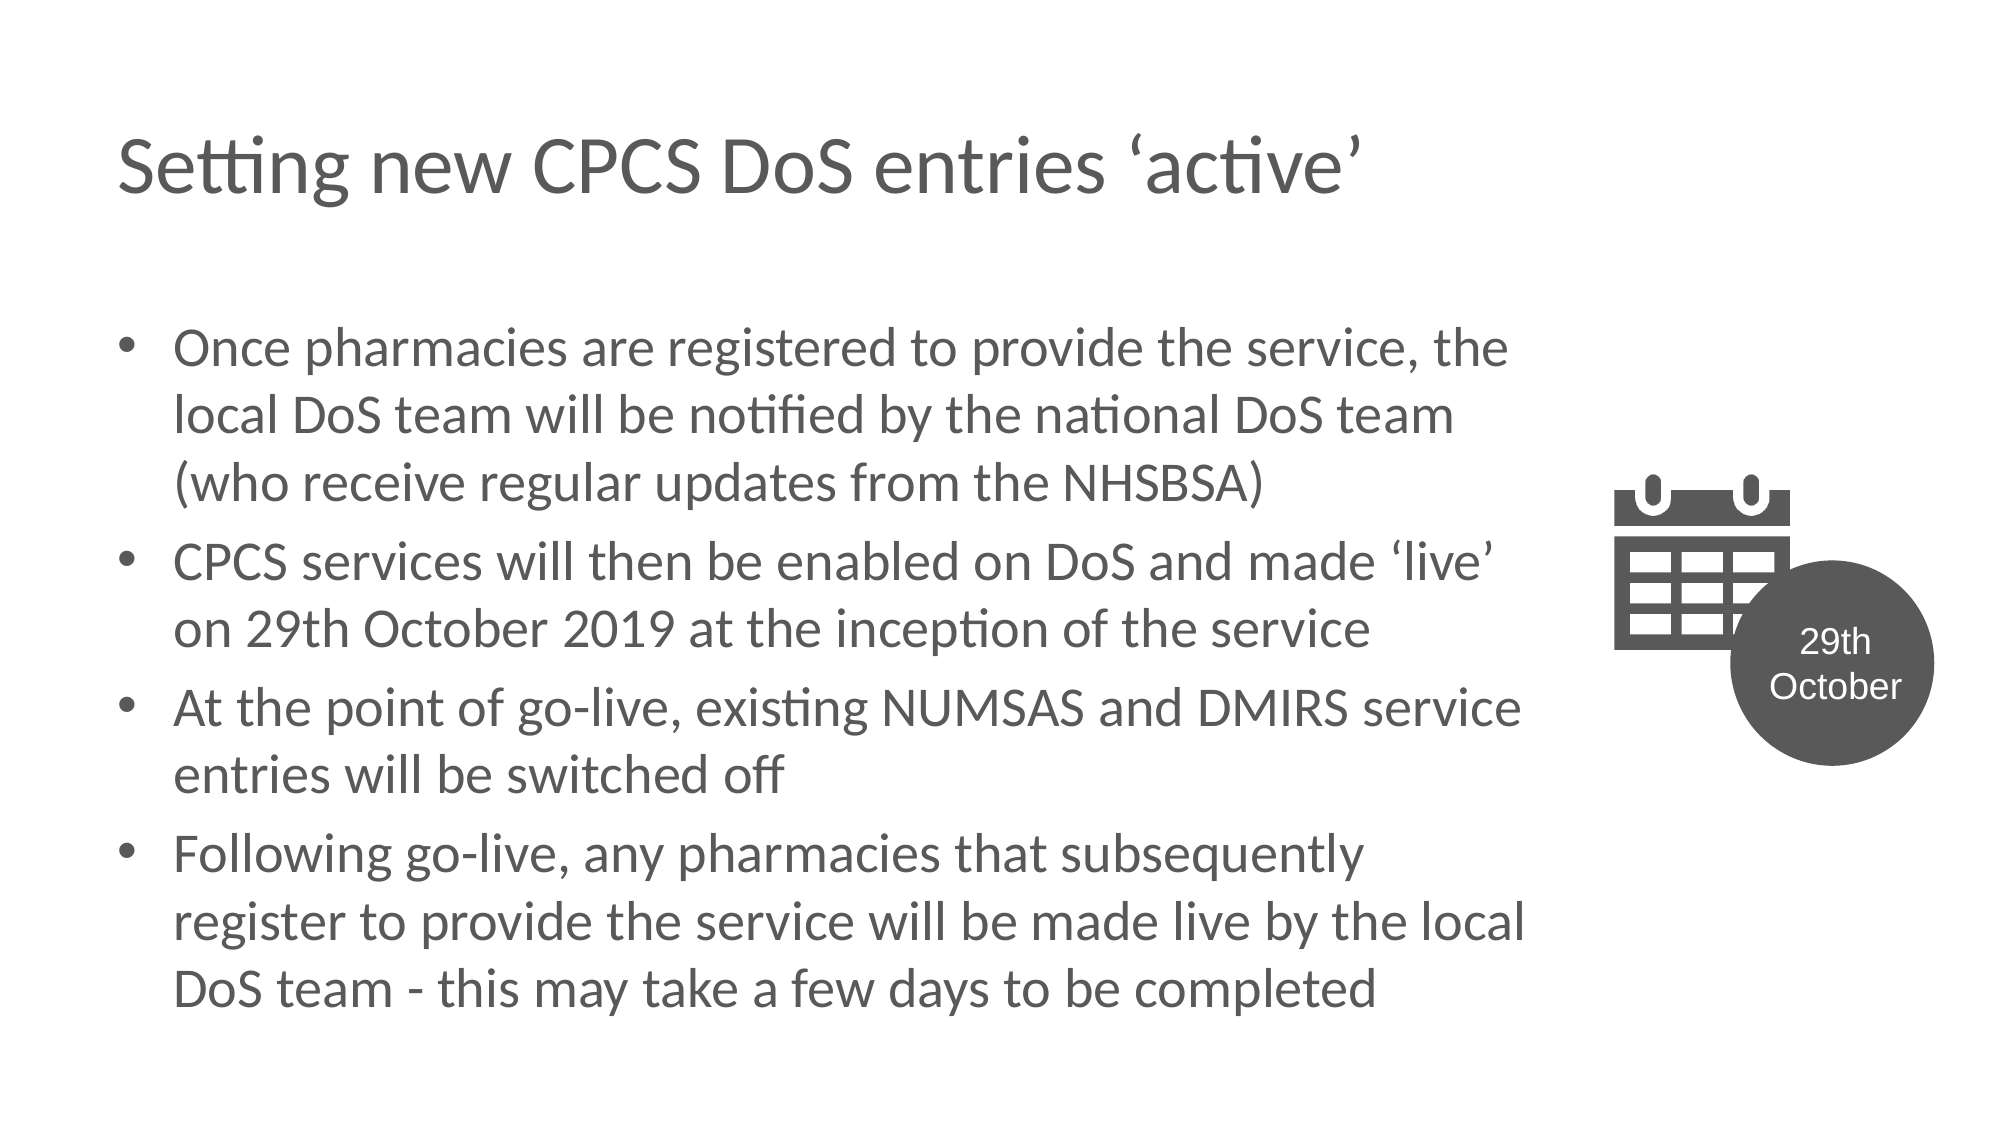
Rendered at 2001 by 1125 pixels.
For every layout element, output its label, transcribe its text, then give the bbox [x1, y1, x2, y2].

picture [1578, 438, 1827, 687]
list Once pharmacies are registered to provide the service, the local DoS team will be notified by the national DoS team (who receive regular updates from the NHSBSA) CPCS services will then be enabled on DoS and made ‘live’ on 29th October 2019 at the inception of the service At the point of go-live, existing NUMSAS and DMIRS service entries will be switched off Following go-live, any pharmacies that subsequently register to provide the service will be made live by the local DoS team - this may take a few days to be completed [102, 302, 1556, 1082]
text_box [1744, 715, 1921, 766]
text_box [1832, 560, 1920, 610]
text_box 29th October [1735, 610, 1937, 715]
title Setting new CPCS DoS entries ‘active’ [102, 43, 1721, 278]
